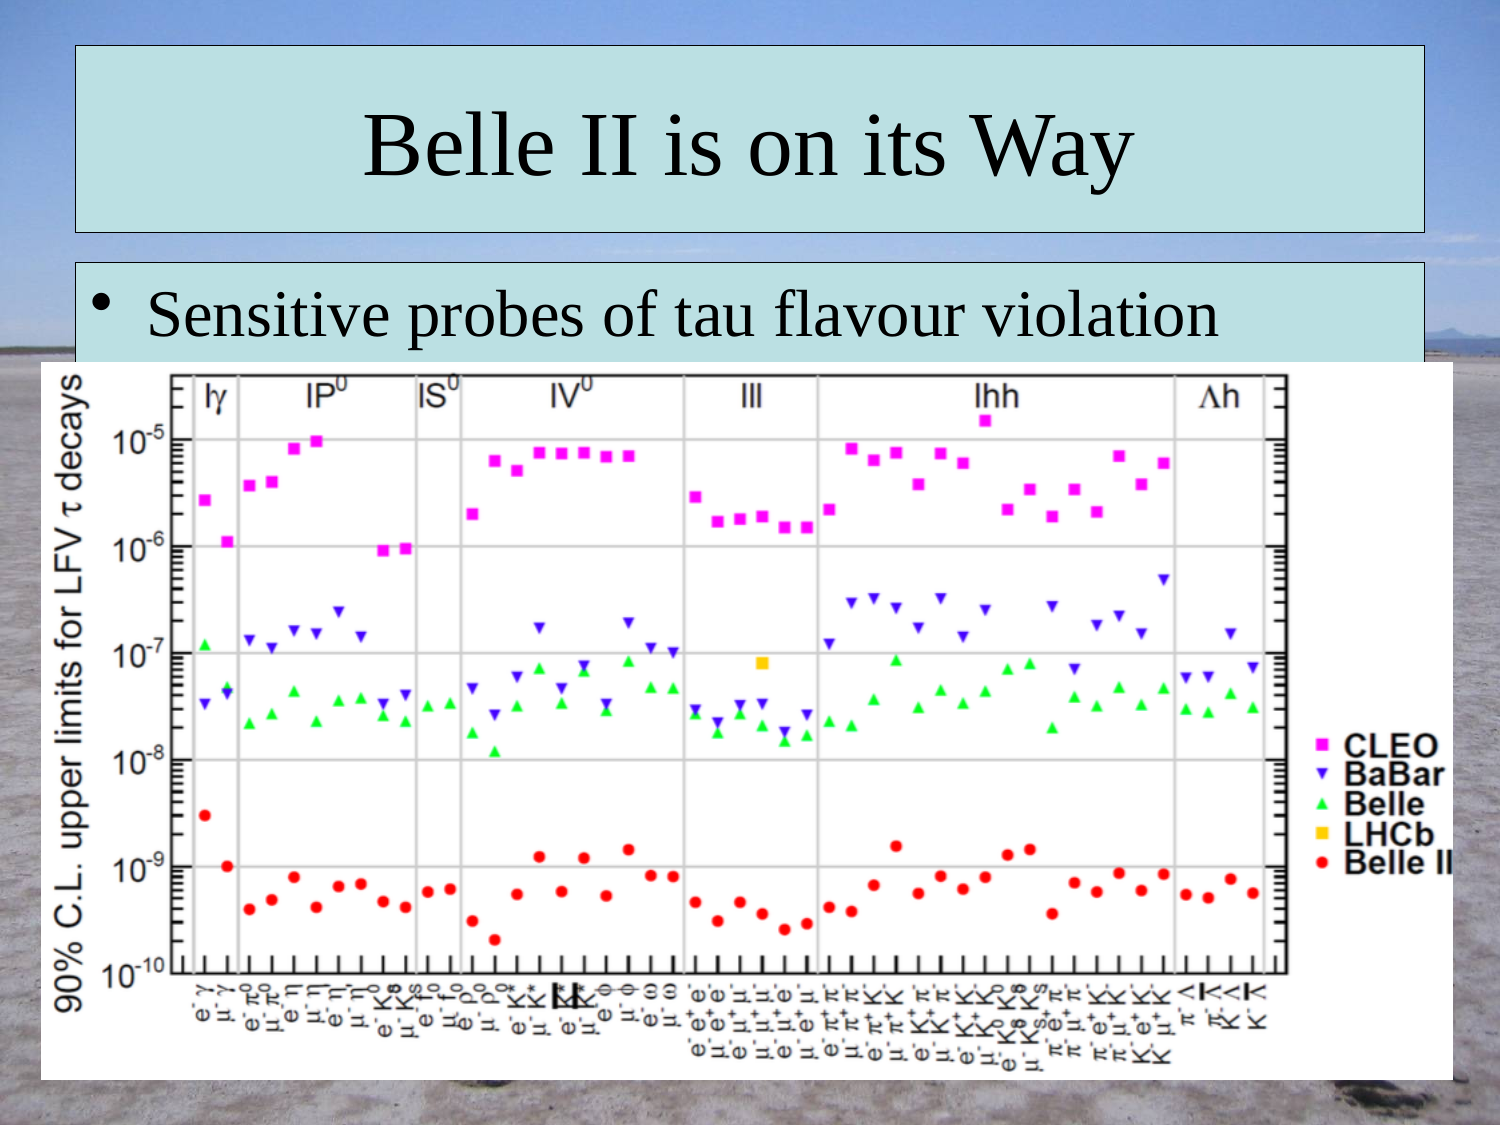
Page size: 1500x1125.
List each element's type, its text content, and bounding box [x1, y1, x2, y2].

picture [0, 0, 1500, 1125]
title Belle II is on its Way [75, 45, 1425, 233]
list Sensitive probes of tau flavour violation Searches for LFV 10 to 50 X sensitivity CPV 10 X sensitivity [75, 262, 1425, 361]
